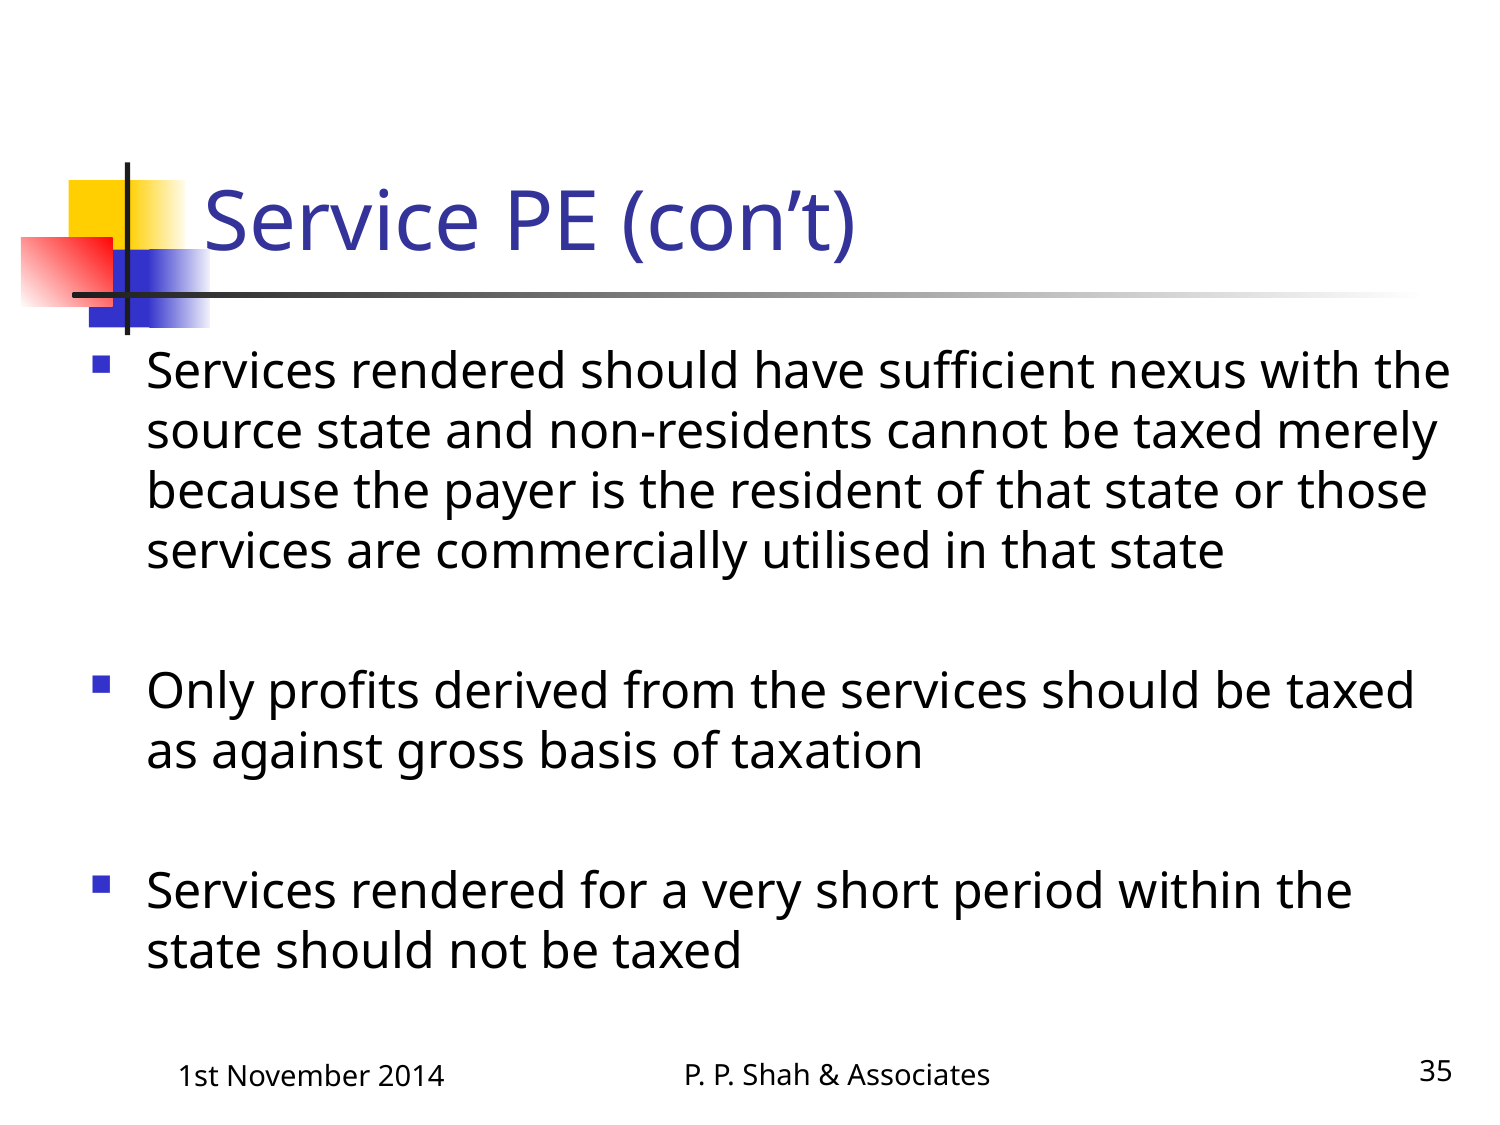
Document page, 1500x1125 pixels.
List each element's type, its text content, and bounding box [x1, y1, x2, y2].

list Services rendered should have sufficient nexus with the source state and non-residents cannot be taxed merely because the payer is the resident of that state or those services are commercially utilised in that state Only profits derived from the services should be taxed as against gross basis of taxation Services rendered for a very short period within the state should not be taxed [74, 330, 1470, 1051]
slide_number 35 [1154, 1051, 1468, 1100]
footer P. P. Shah & Associates [599, 1051, 1076, 1100]
title Service PE (con’t) [188, 34, 1468, 276]
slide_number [162, 1024, 476, 1101]
